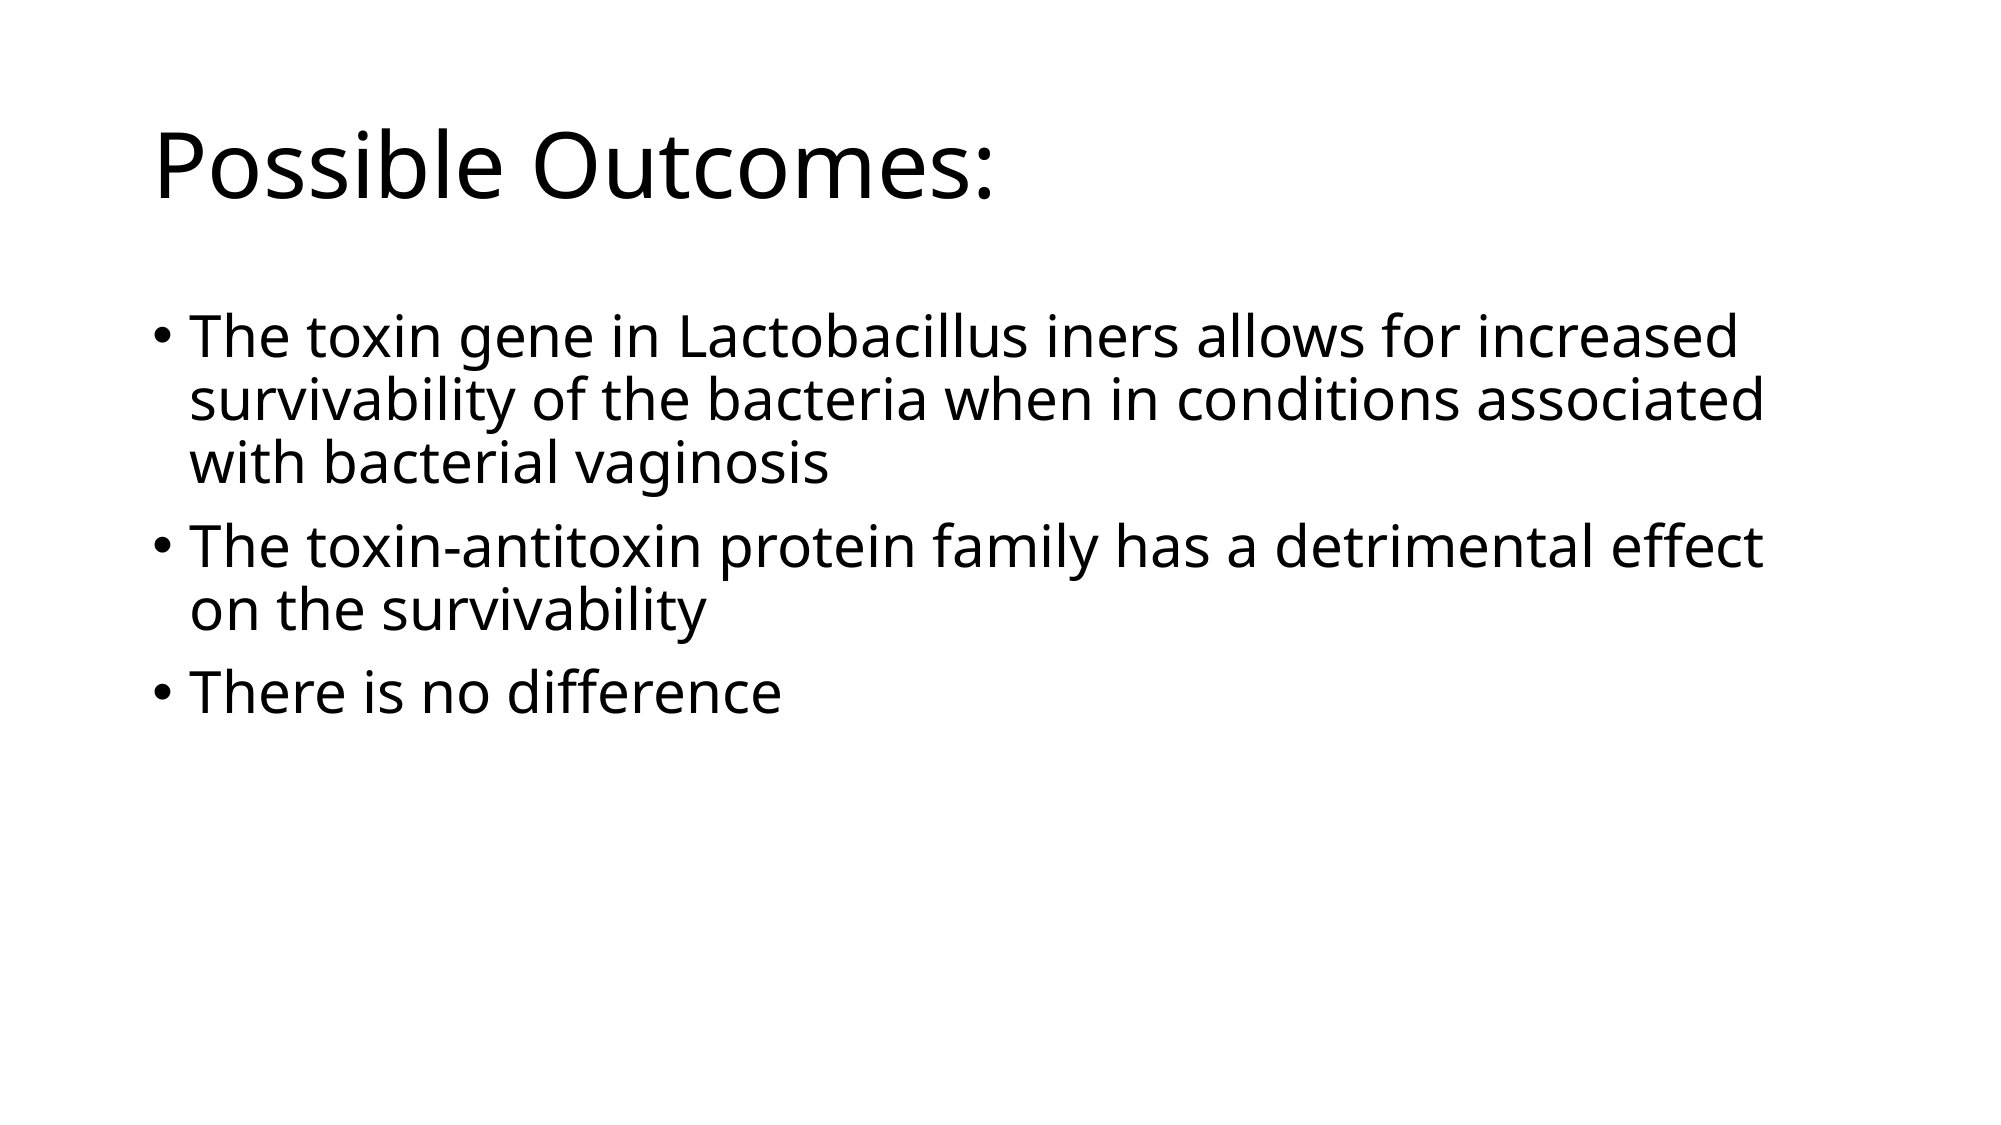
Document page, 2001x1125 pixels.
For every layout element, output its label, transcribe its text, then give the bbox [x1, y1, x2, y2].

title Possible Outcomes: [137, 59, 1863, 278]
list The toxin gene in Lactobacillus iners allows for increased survivability of the bacteria when in conditions associated with bacterial vaginosis The toxin-antitoxin protein family has a detrimental effect on the survivability There is no difference [137, 299, 1863, 1014]
